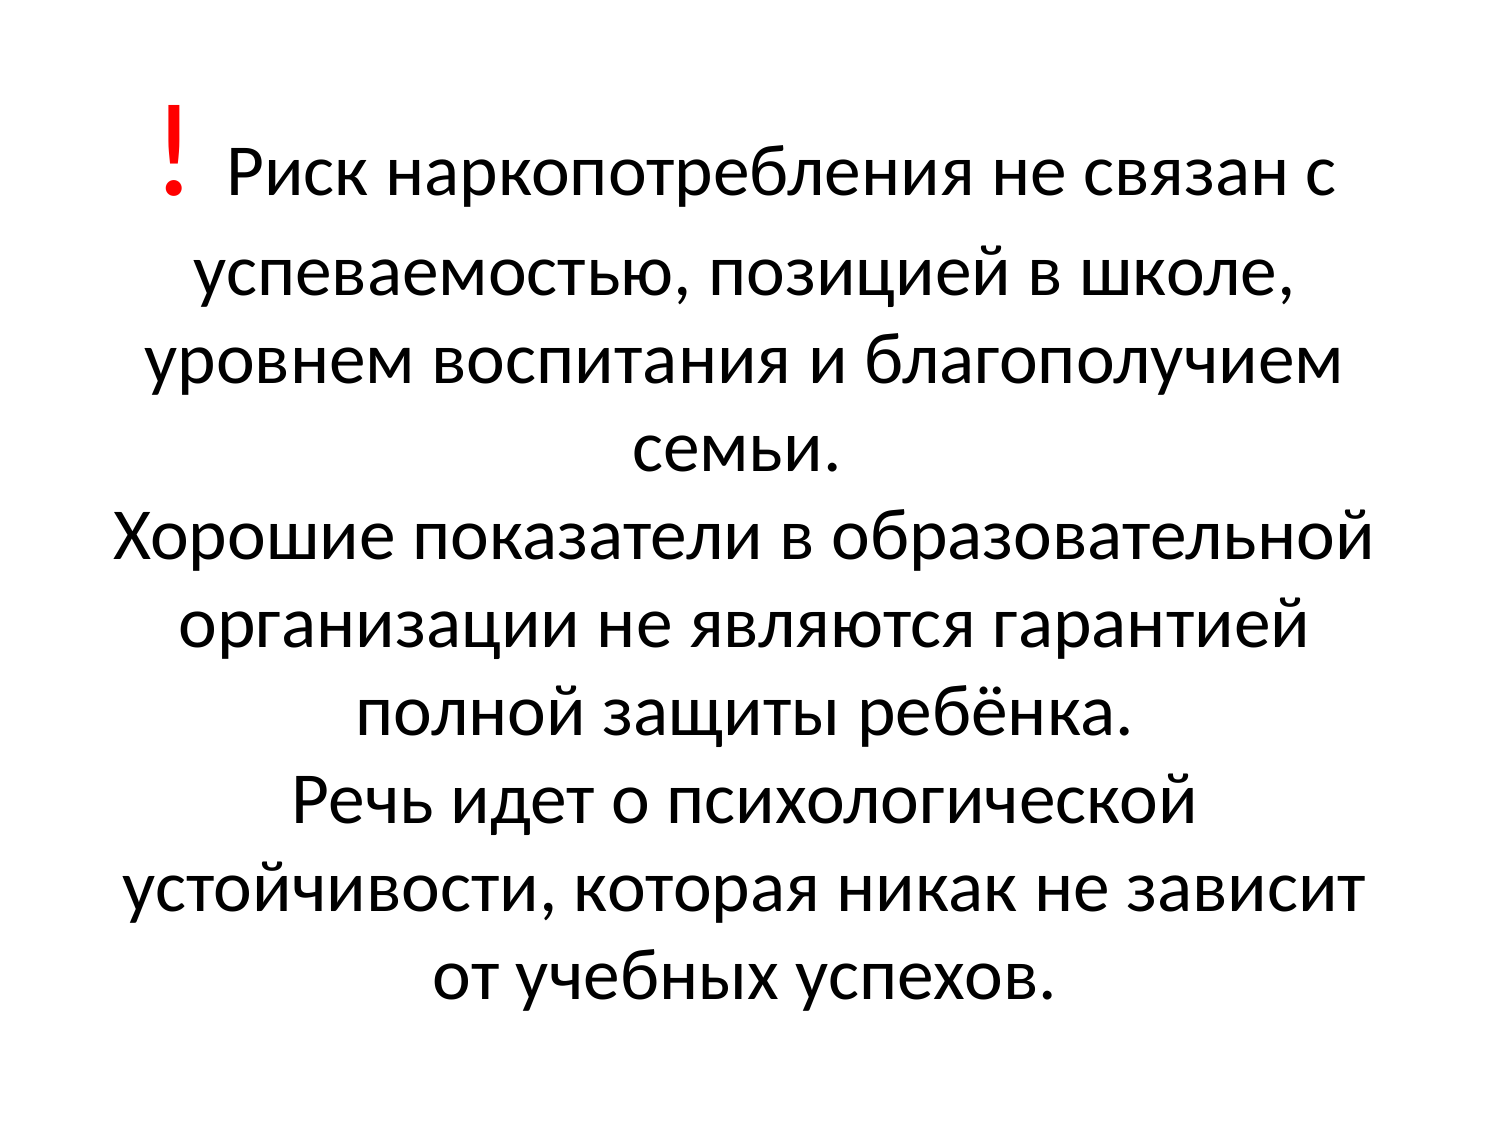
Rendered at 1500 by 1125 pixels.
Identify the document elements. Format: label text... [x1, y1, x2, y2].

title ! Риск наркопотребления не связан с успеваемостью, позицией в школе, уровнем воспитания и благополучием семьи. Хорошие показатели в образовательной организации не являются гарантией полной защиты ребёнка. Речь идет о психологической устойчивости, которая никак не зависит от учебных успехов. [93, 45, 1397, 1032]
